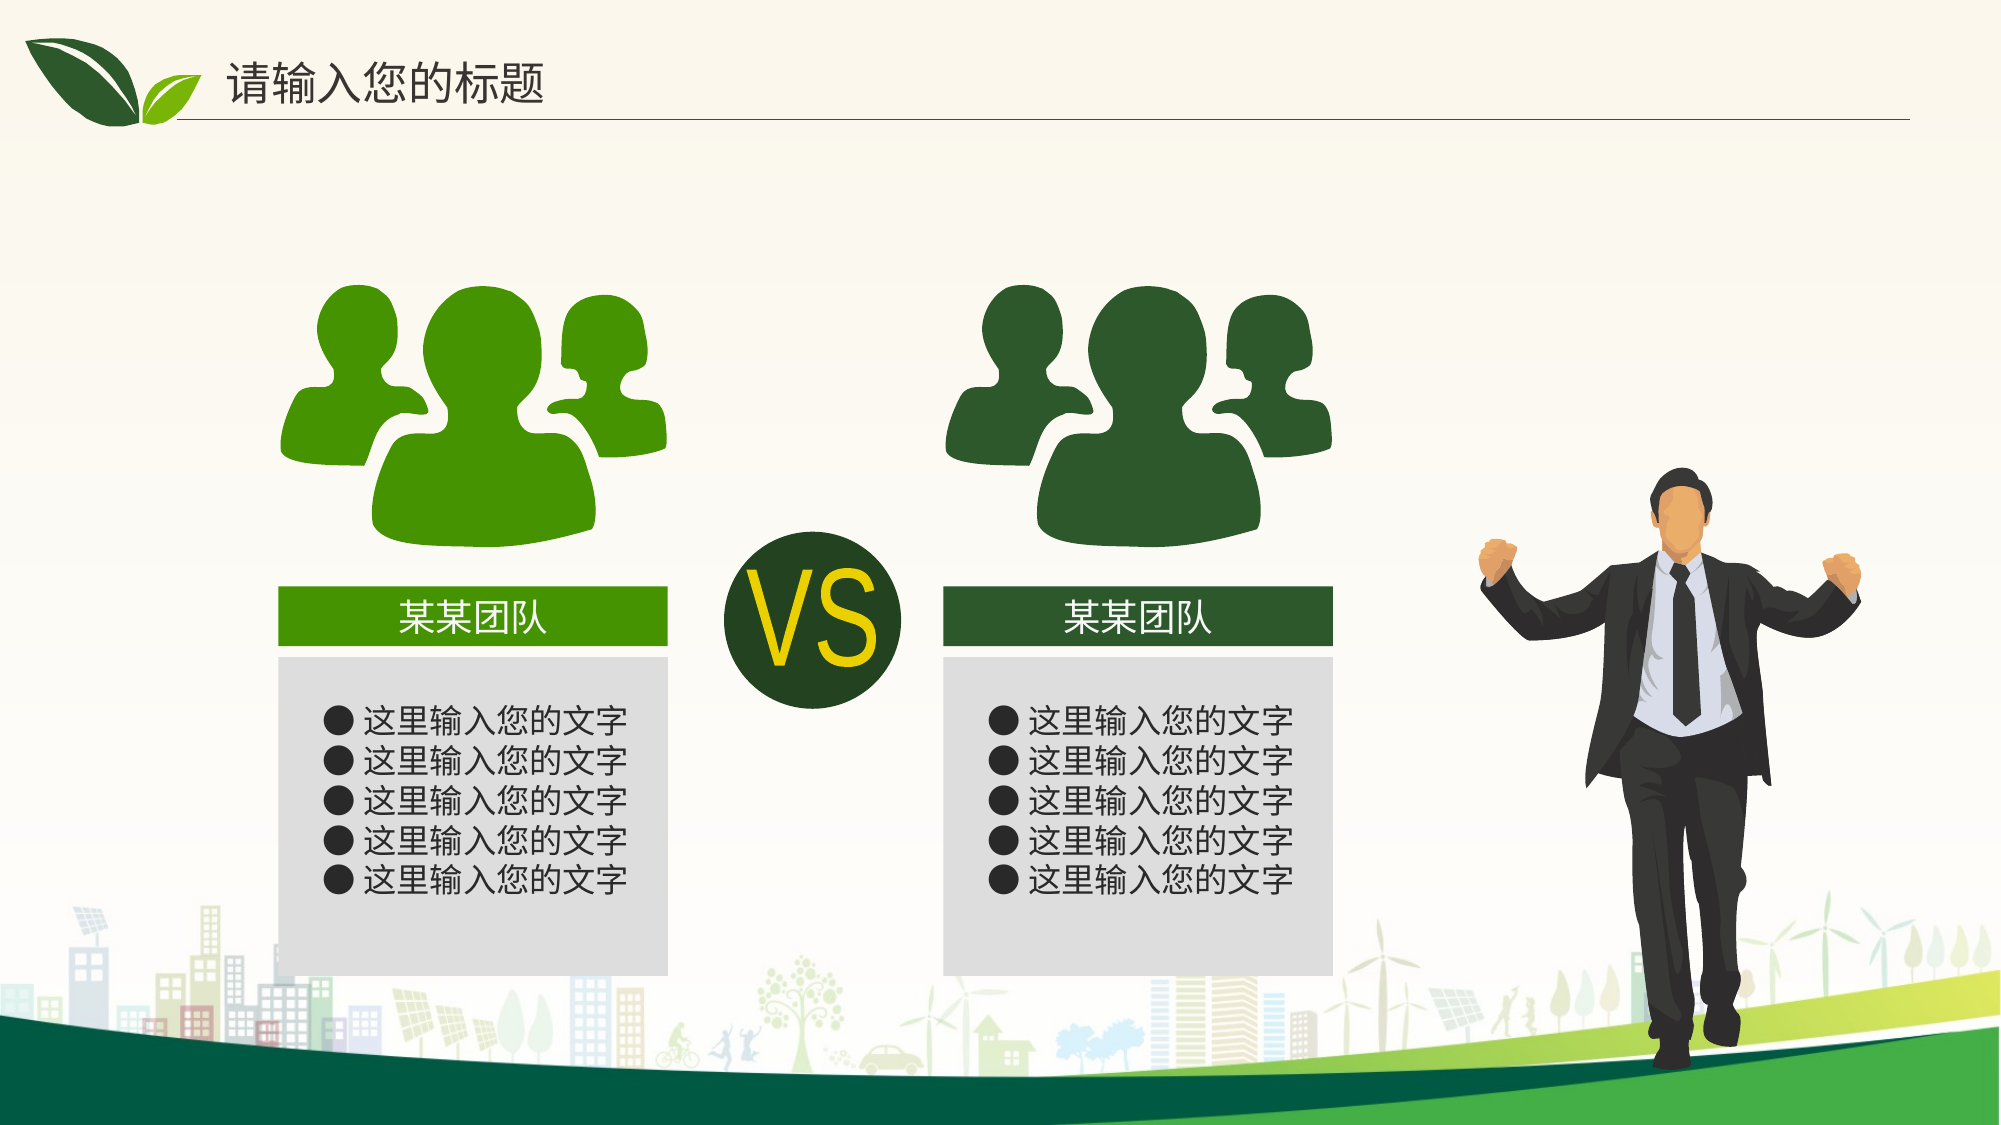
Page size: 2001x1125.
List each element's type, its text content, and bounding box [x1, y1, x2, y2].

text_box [277, 283, 669, 550]
text_box ●这里输入您的文字 ●这里输入您的文字 ●这里输入您的文字 ●这里输入您的文字 ●这里输入您的文字 [972, 692, 1311, 907]
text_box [723, 531, 902, 709]
picture [0, 0, 2001, 1125]
text_box ●这里输入您的文字 ●这里输入您的文字 ●这里输入您的文字 ●这里输入您的文字 ●这里输入您的文字 [307, 692, 646, 907]
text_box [943, 283, 1334, 550]
text_box 某某团队 [278, 586, 668, 647]
text_box 某某团队 [943, 586, 1333, 647]
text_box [1477, 466, 1862, 1072]
text_box [278, 657, 668, 976]
text_box [943, 657, 1333, 976]
text_box 请输入您的标题 [210, 47, 561, 117]
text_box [25, 38, 202, 127]
